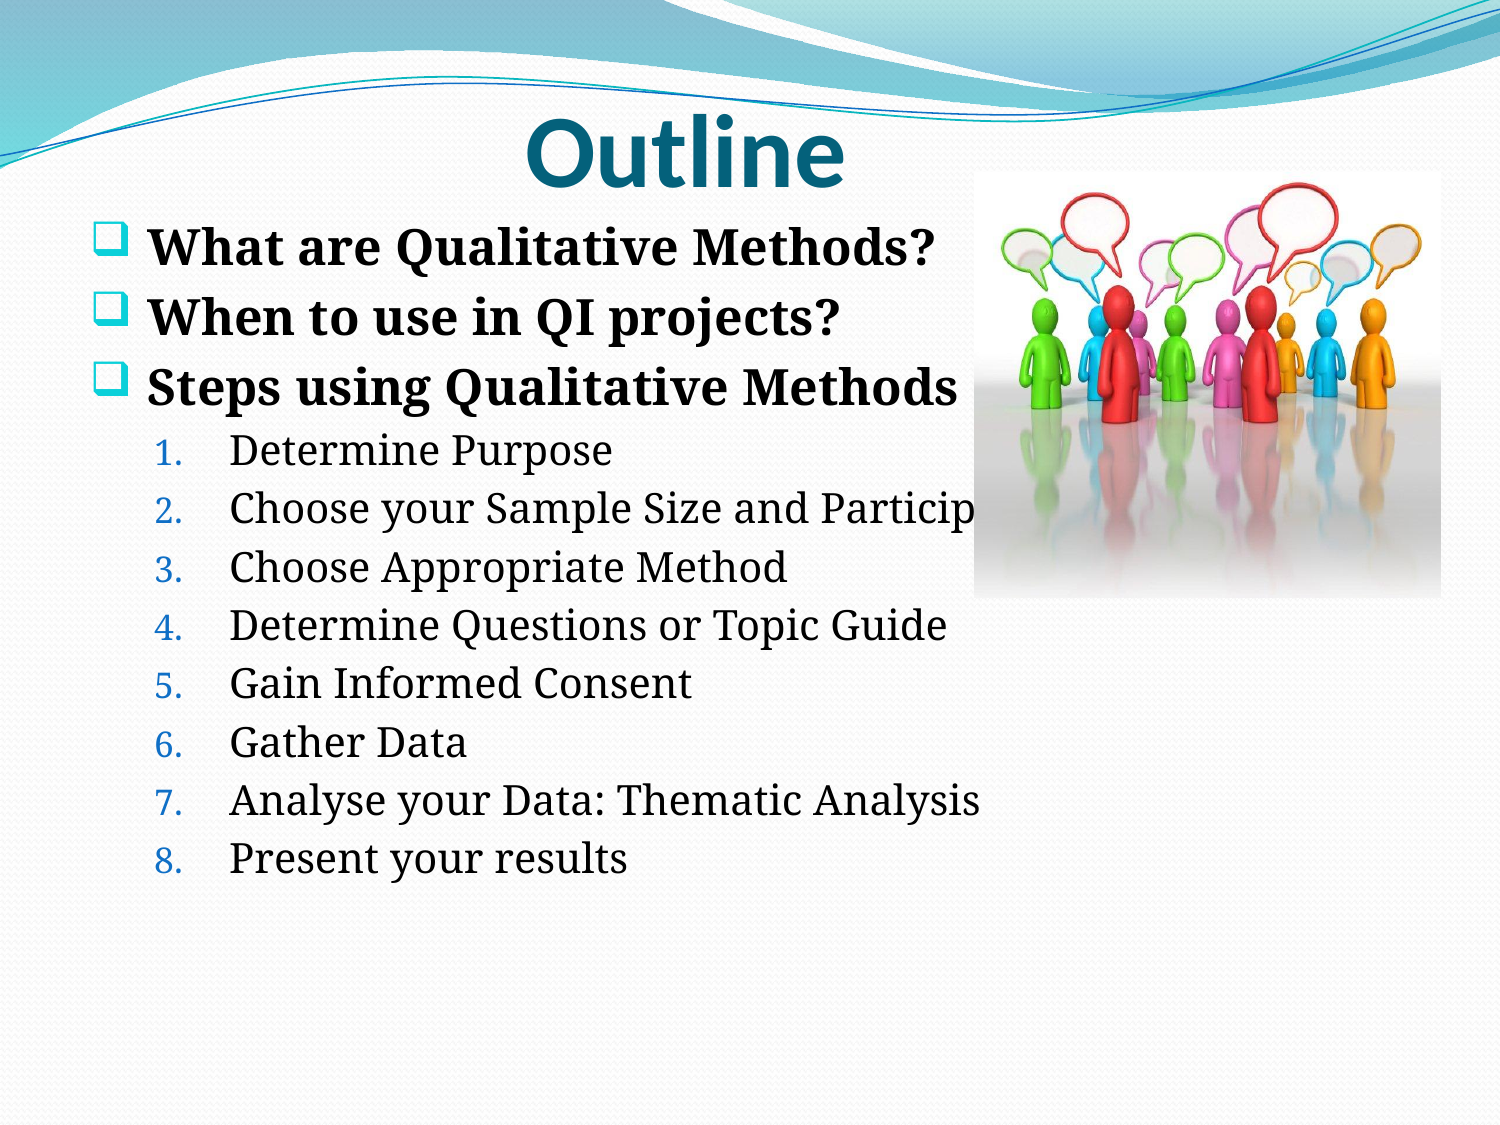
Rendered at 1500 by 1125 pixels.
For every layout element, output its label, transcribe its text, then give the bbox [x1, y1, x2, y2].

title Outline [75, 54, 1425, 208]
picture [974, 172, 1442, 599]
list What are Qualitative Methods? When to use in QI projects? Steps using Qualitative Methods Determine Purpose Choose your Sample Size and Participants Choose Appropriate Method Determine Questions or Topic Guide Gain Informed Consent Gather Data Analyse your Data: Thematic Analysis Present your results [75, 208, 1425, 1094]
